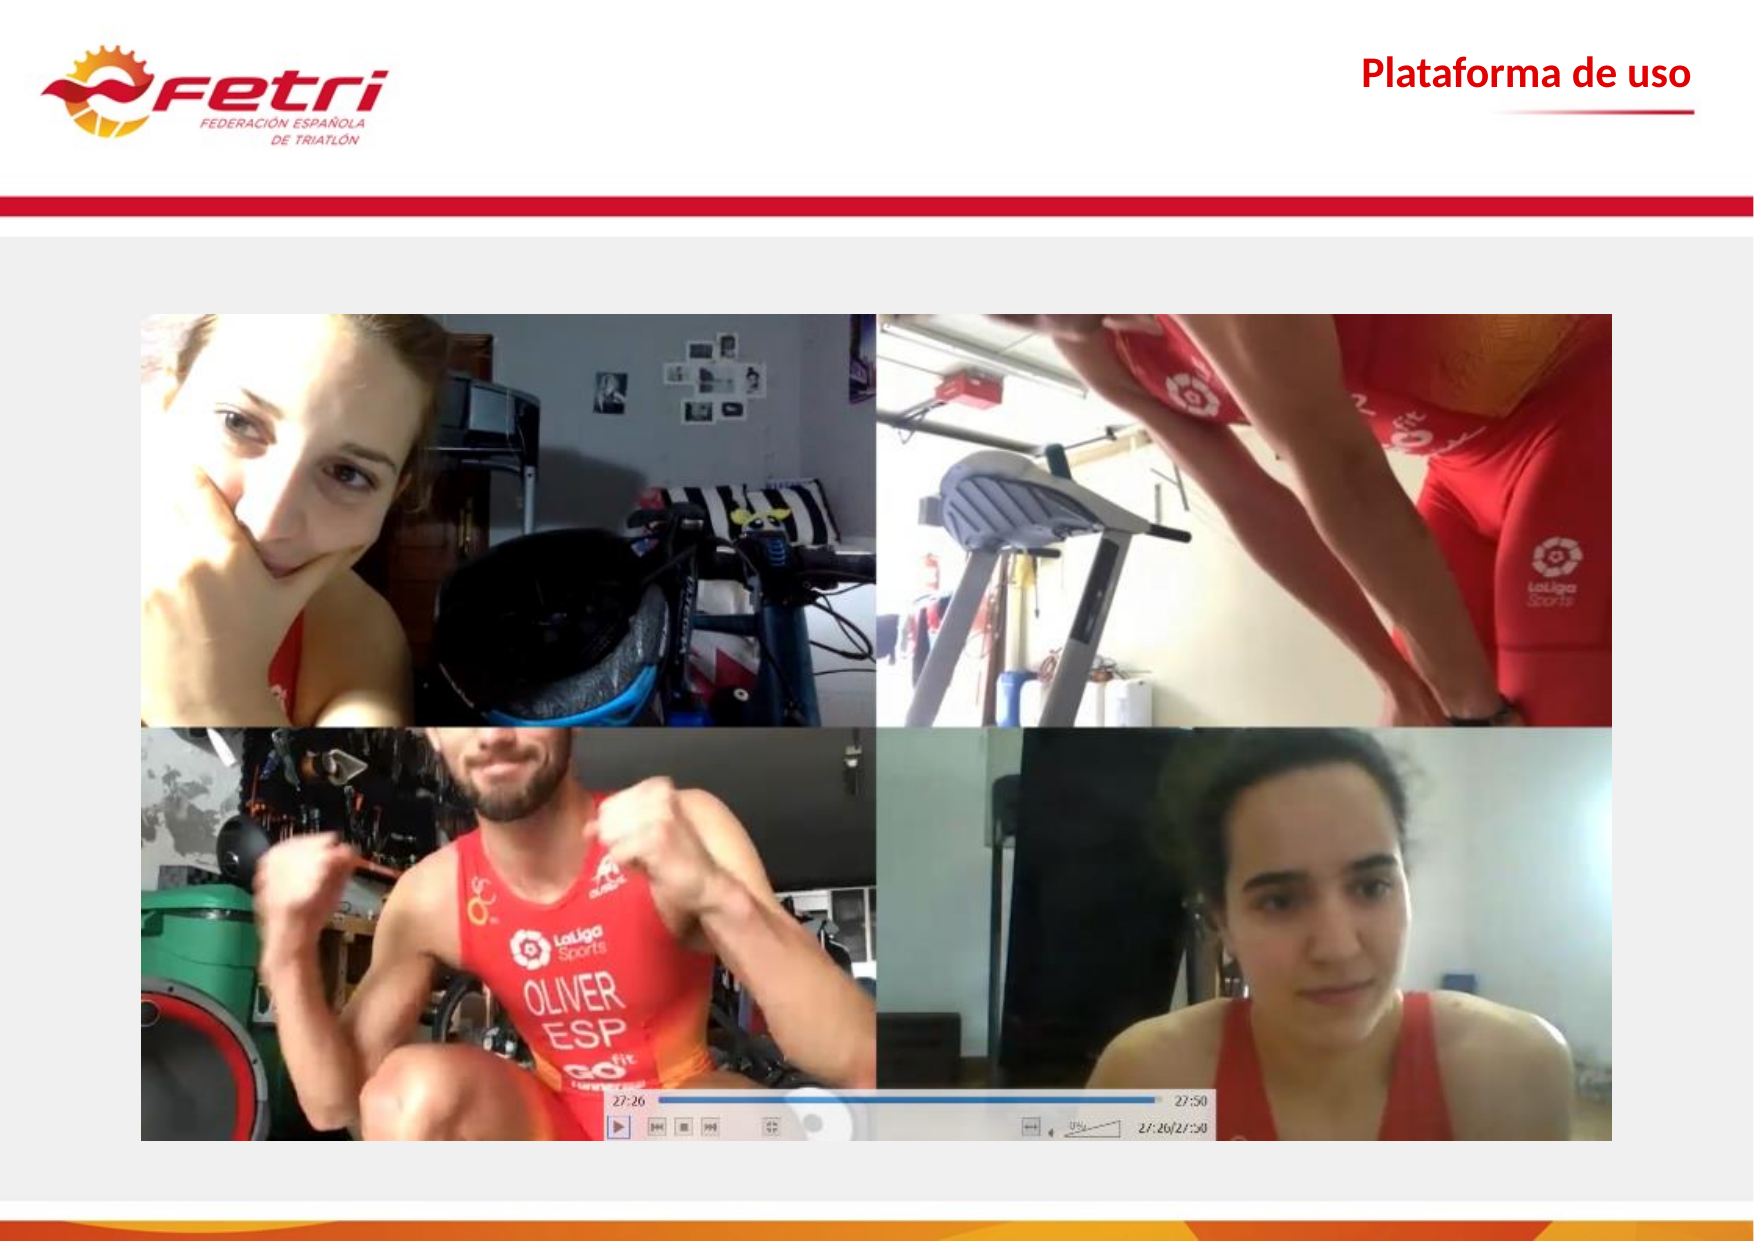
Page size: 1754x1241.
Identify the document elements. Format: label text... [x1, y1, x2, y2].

picture [0, 0, 1754, 1241]
text_box Plataforma de uso [1126, 35, 1707, 104]
